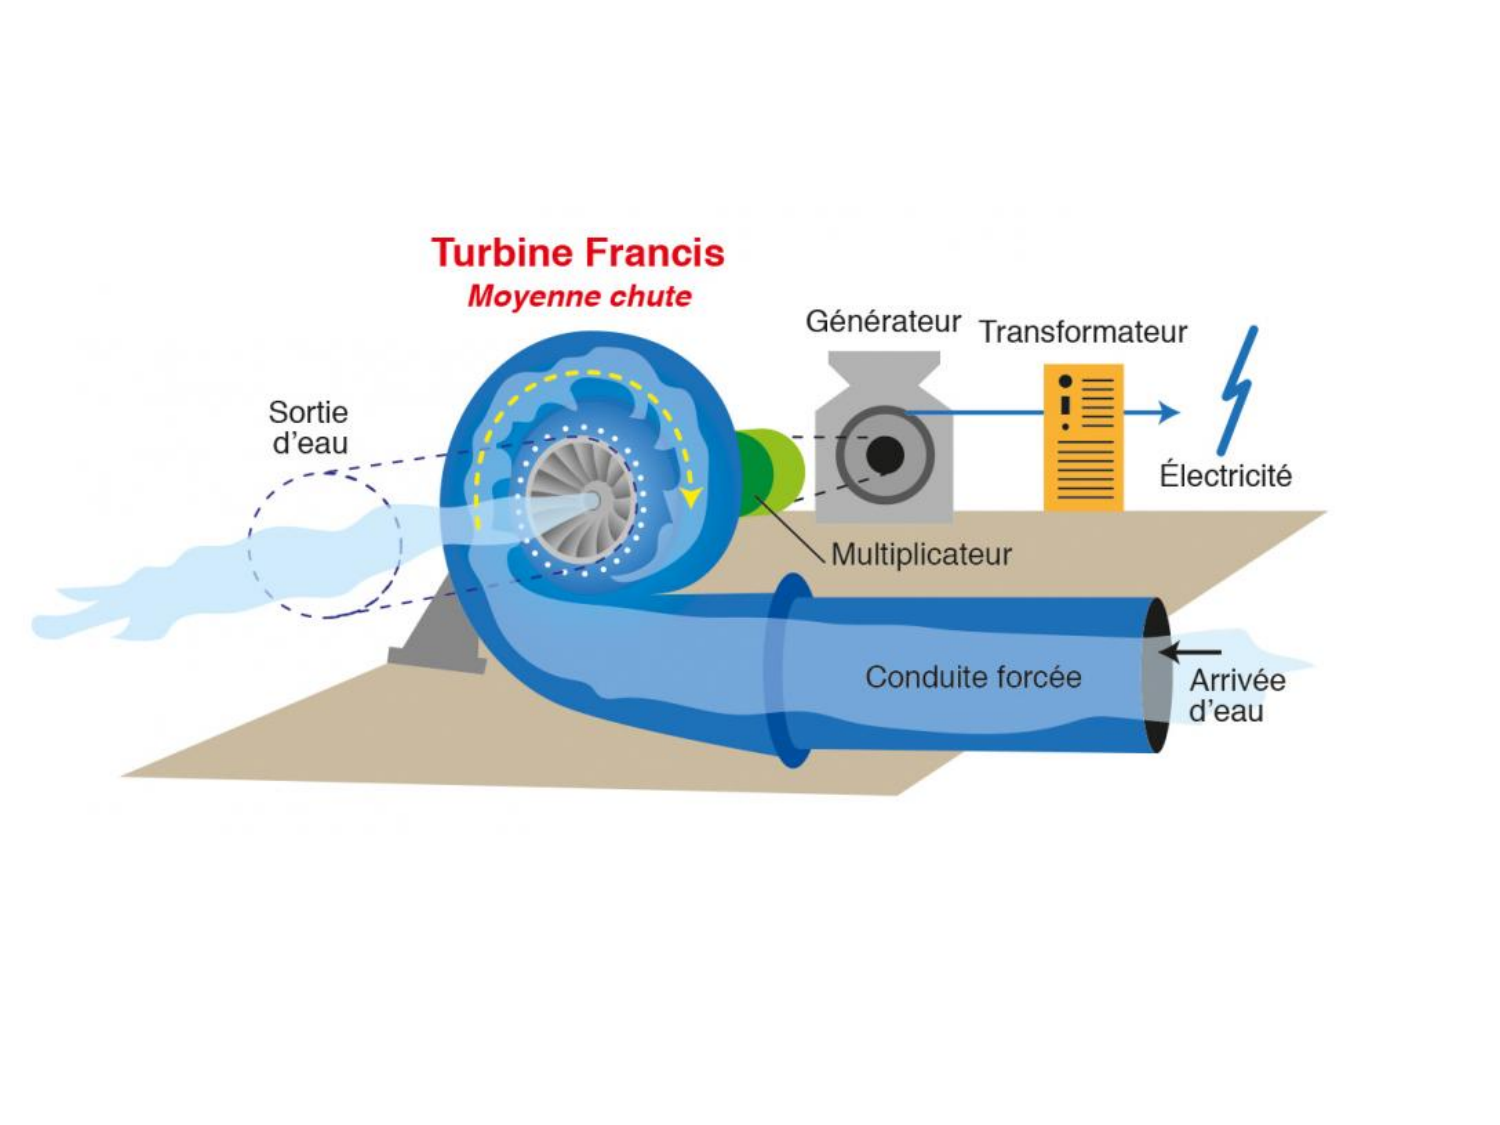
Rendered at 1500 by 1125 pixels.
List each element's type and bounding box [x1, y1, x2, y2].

picture [0, 100, 1379, 835]
